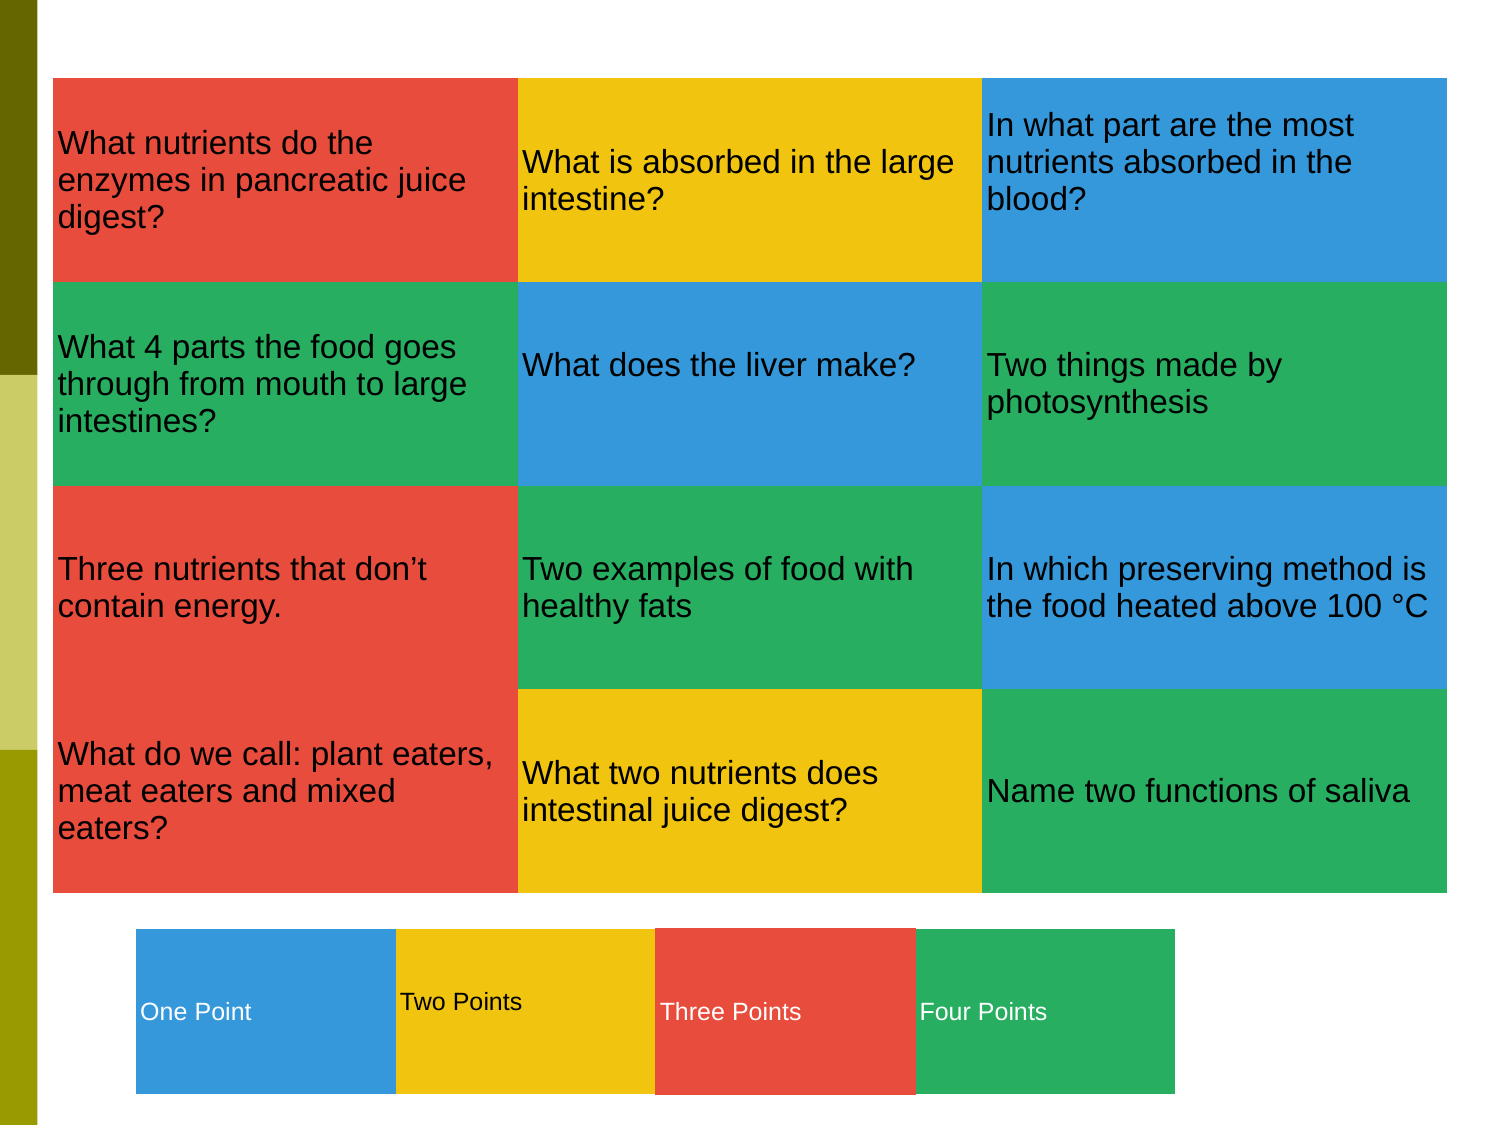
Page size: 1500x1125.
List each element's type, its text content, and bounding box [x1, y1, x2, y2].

table_cell What two nutrients does intestinal juice digest? [518, 689, 982, 893]
table_cell What do we call: plant eaters, meat eaters and mixed eaters? [53, 689, 518, 893]
table_header What is absorbed in the large intestine? [518, 78, 982, 282]
table_header What nutrients do the enzymes in pancreatic juice digest? [53, 78, 518, 282]
table_cell Two things made by photosynthesis [982, 282, 1447, 486]
table_cell Two examples of food with healthy fats [518, 486, 982, 689]
table_header One Point [136, 929, 396, 1094]
table_header In what part are the most nutrients absorbed in the blood? [982, 78, 1447, 282]
table_cell Name two functions of saliva [982, 689, 1447, 893]
table_header Three Points [656, 930, 914, 1093]
table_cell In which preserving method is the food heated above 100 °C [982, 486, 1447, 689]
table_cell What does the liver make? [518, 282, 982, 486]
table_cell Three nutrients that don’t contain energy. [53, 486, 518, 689]
table_header Four Points [916, 929, 1175, 1094]
table_cell What 4 parts the food goes through from mouth to large intestines? [53, 282, 518, 486]
table_header Two Points [396, 929, 655, 1094]
